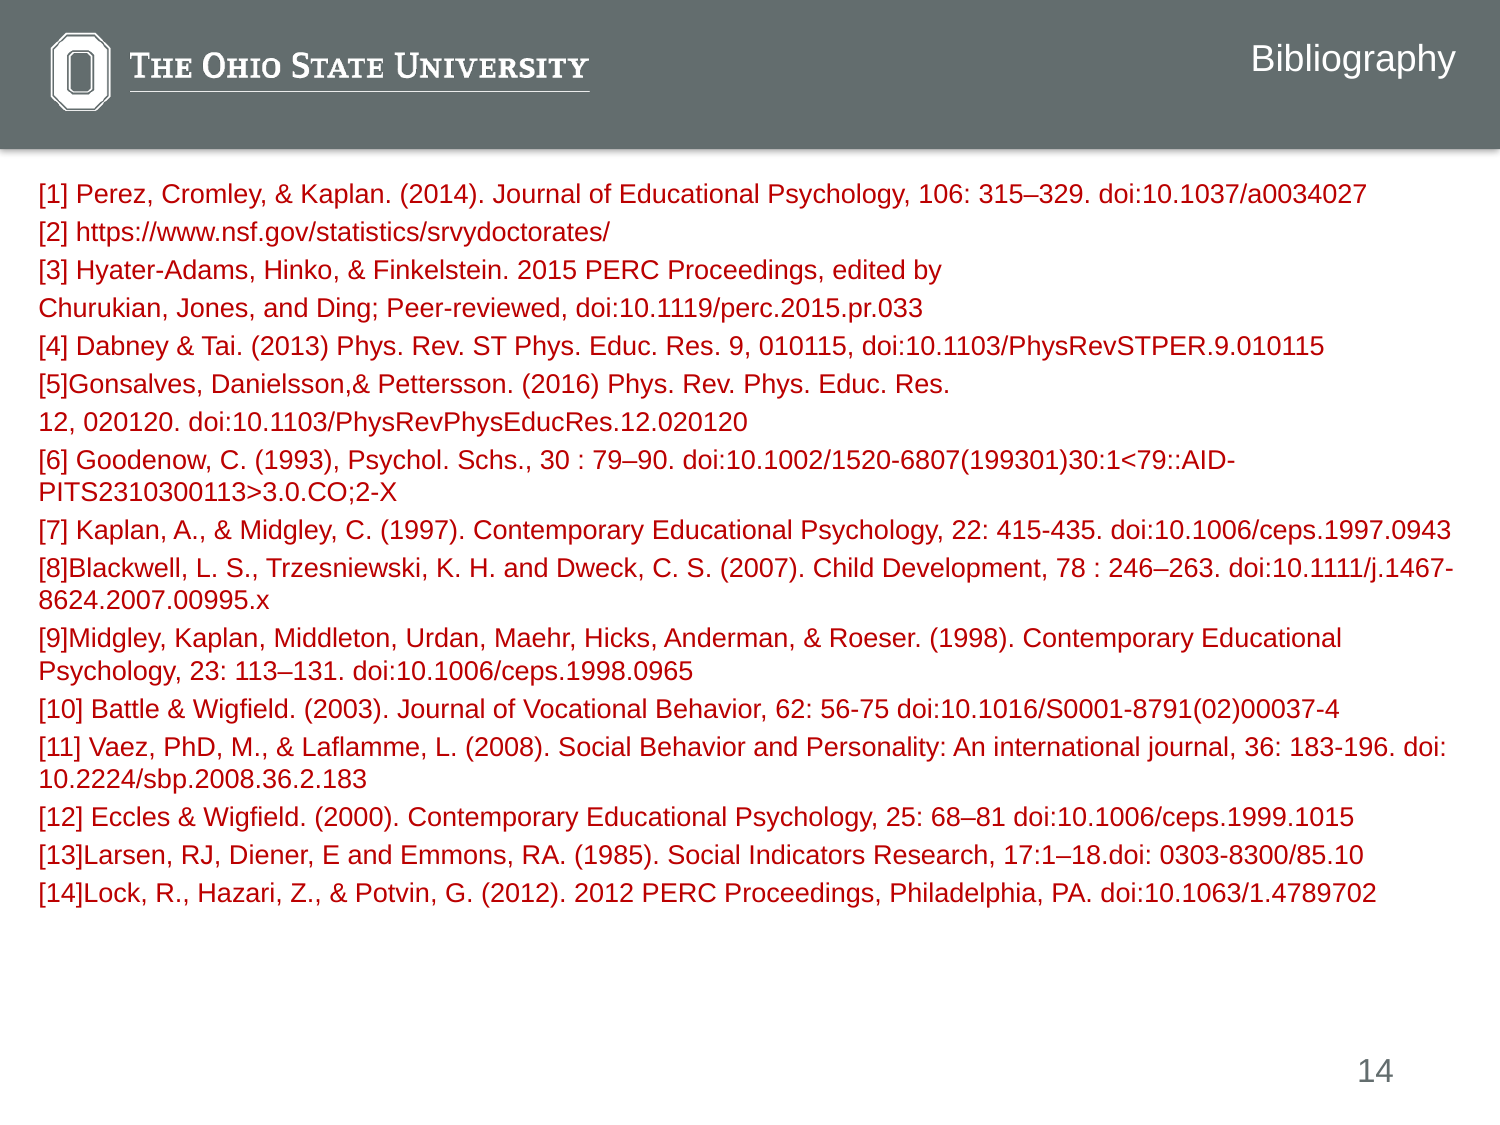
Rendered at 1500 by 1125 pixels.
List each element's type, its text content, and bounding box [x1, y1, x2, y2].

list Bibliography [914, 37, 1471, 148]
picture [50, 32, 590, 111]
list [1] Perez, Cromley, & Kaplan. (2014). Journal of Educational Psychology, 106: 315–329. doi:10.1037/a0034027 [2] https://www.nsf.gov/statistics/srvydoctorates/ [3] Hyater-Adams, Hinko, & Finkelstein. 2015 PERC Proceedings, edited by Churukian, Jones, and Ding; Peer-reviewed, doi:10.1119/perc.2015.pr.033 [4] Dabney & Tai. (2013) Phys. Rev. ST Phys. Educ. Res. 9, 010115, doi:10.1103/PhysRevSTPER.9.010115 [5]Gonsalves, Danielsson,& Pettersson. (2016) Phys. Rev. Phys. Educ. Res. 12, 020120. doi:10.1103/PhysRevPhysEducRes.12.020120 [6] Goodenow, C. (1993), Psychol. Schs., 30 : 79–90. doi:10.1002/1520-6807(199301)30:1<79::AID-PITS2310300113>3.0.CO;2-X [7] Kaplan, A., & Midgley, C. (1997). Contemporary Educational Psychology, 22: 415-435. doi:10.1006/ceps.1997.0943 [8]Blackwell, L. S., Trzesniewski, K. H. and Dweck, C. S. (2007). Child Development, 78 : 246–263. doi:10.1111/j.1467-8624.2007.00995.x [9]Midgley, Kaplan, Middleton, Urdan, Maehr, Hicks, Anderman, & Roeser. (1998). Contemporary Educational Psychology, 23: 113–131. doi:10.1006/ceps.1998.0965 [10] Battle & Wigfield. (2003). Journal of Vocational Behavior, 62: 56-75 doi:10.1016/S0001-8791(02)00037-4 [11] Vaez, PhD, M., & Laflamme, L. (2008). Social Behavior and Personality: An international journal, 36: 183-196. doi: 10.2224/sbp.2008.36.2.183 [12] Eccles & Wigfield. (2000). Contemporary Educational Psychology, 25: 68–81 doi:10.1006/ceps.1999.1015 [13]Larsen, RJ, Diener, E and Emmons, RA. (1985). Social Indicators Research, 17:1–18.doi: 0303-8300/85.10 [14]Lock, R., Hazari, Z., & Potvin, G. (2012). 2012 PERC Proceedings, Philadelphia, PA. doi:10.1063/1.4789702 [23, 169, 1471, 1051]
